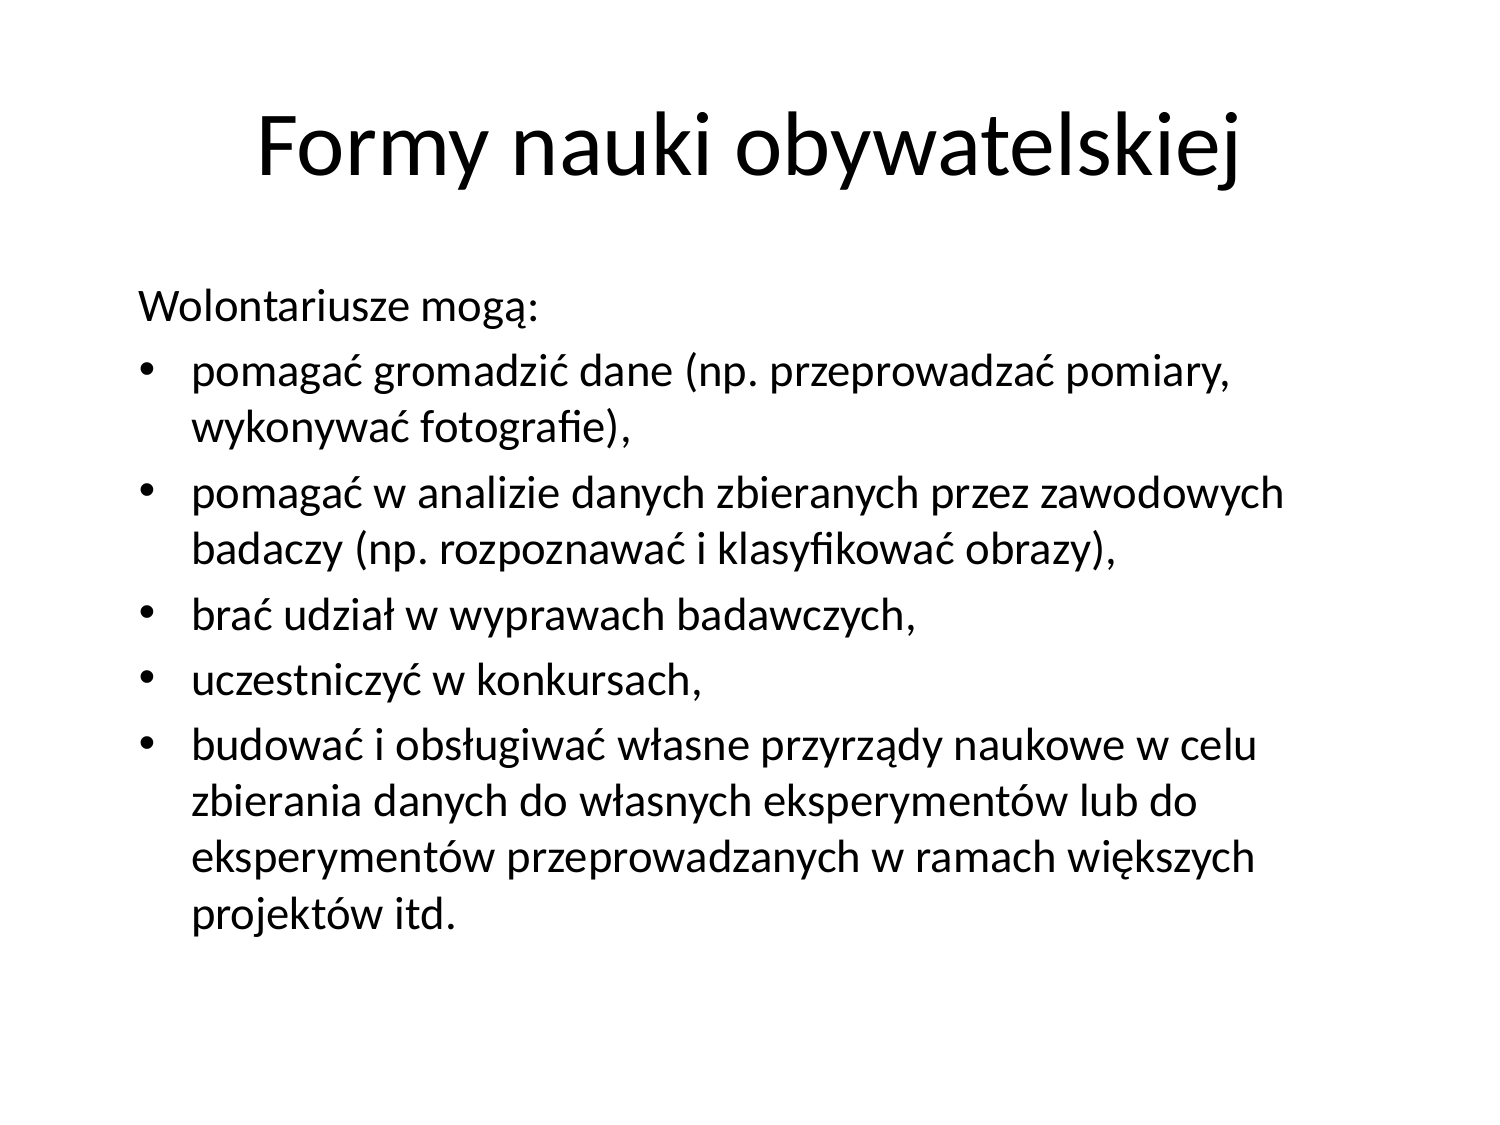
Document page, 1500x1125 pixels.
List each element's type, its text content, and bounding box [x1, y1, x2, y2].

title Formy nauki obywatelskiej [75, 45, 1425, 233]
list Wolontariusze mogą: pomagać gromadzić dane (np. przeprowadzać pomiary, wykonywać fotografie), pomagać w analizie danych zbieranych przez zawodowych badaczy (np. rozpoznawać i klasyfikować obrazy), brać udział w wyprawach badawczych, uczestniczyć w konkursach, budować i obsługiwać własne przyrządy naukowe w celu zbierania danych do własnych eksperymentów lub do eksperymentów przeprowadzanych w ramach większych projektów itd. [123, 267, 1399, 953]
